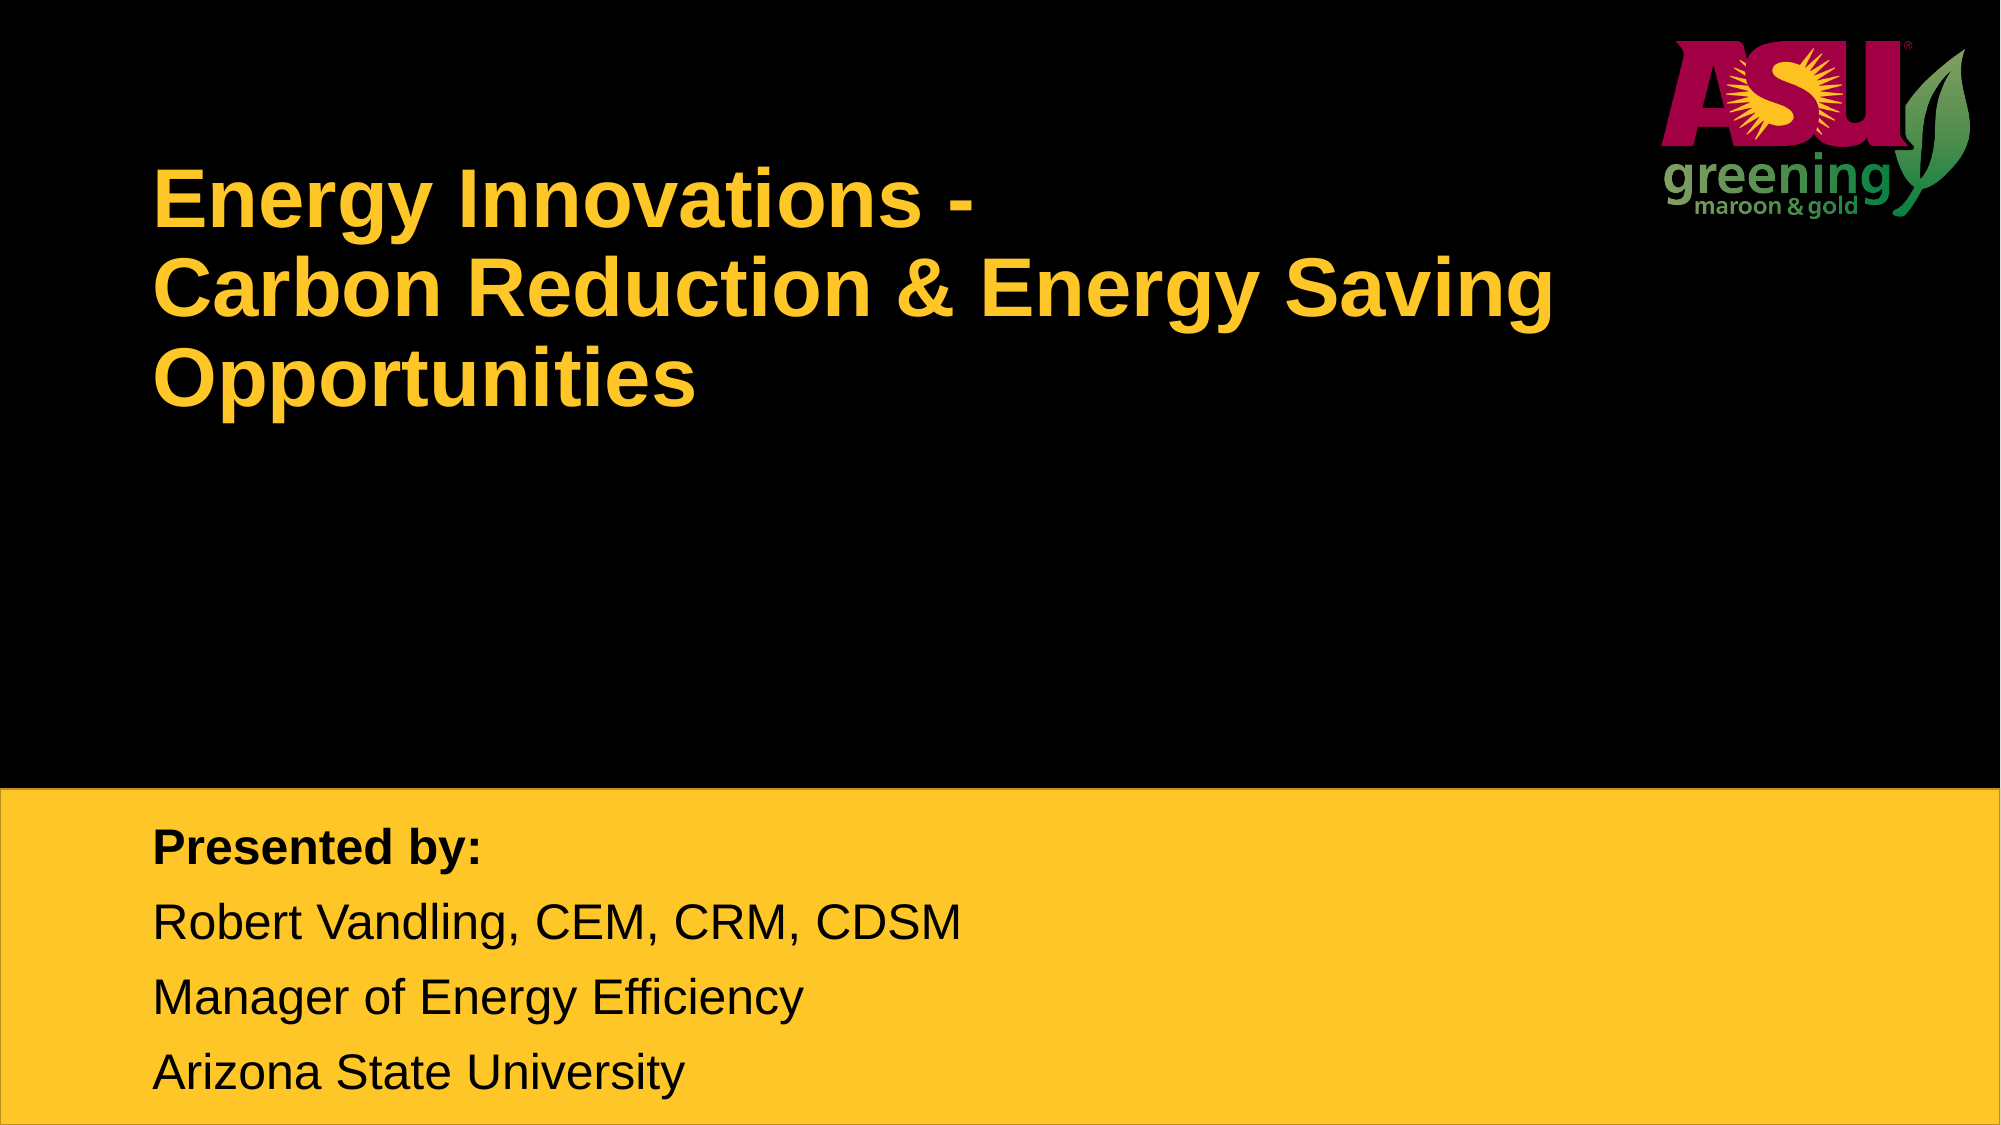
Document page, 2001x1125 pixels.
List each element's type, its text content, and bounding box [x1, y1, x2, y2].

picture [1661, 41, 1970, 219]
title Energy Innovations - Carbon Reduction & Energy Saving Opportunities [137, 70, 1863, 510]
subtitle Presented by: Robert Vandling, CEM, CRM, CDSM Manager of Energy Efficiency Arizona State University [137, 814, 1863, 1125]
